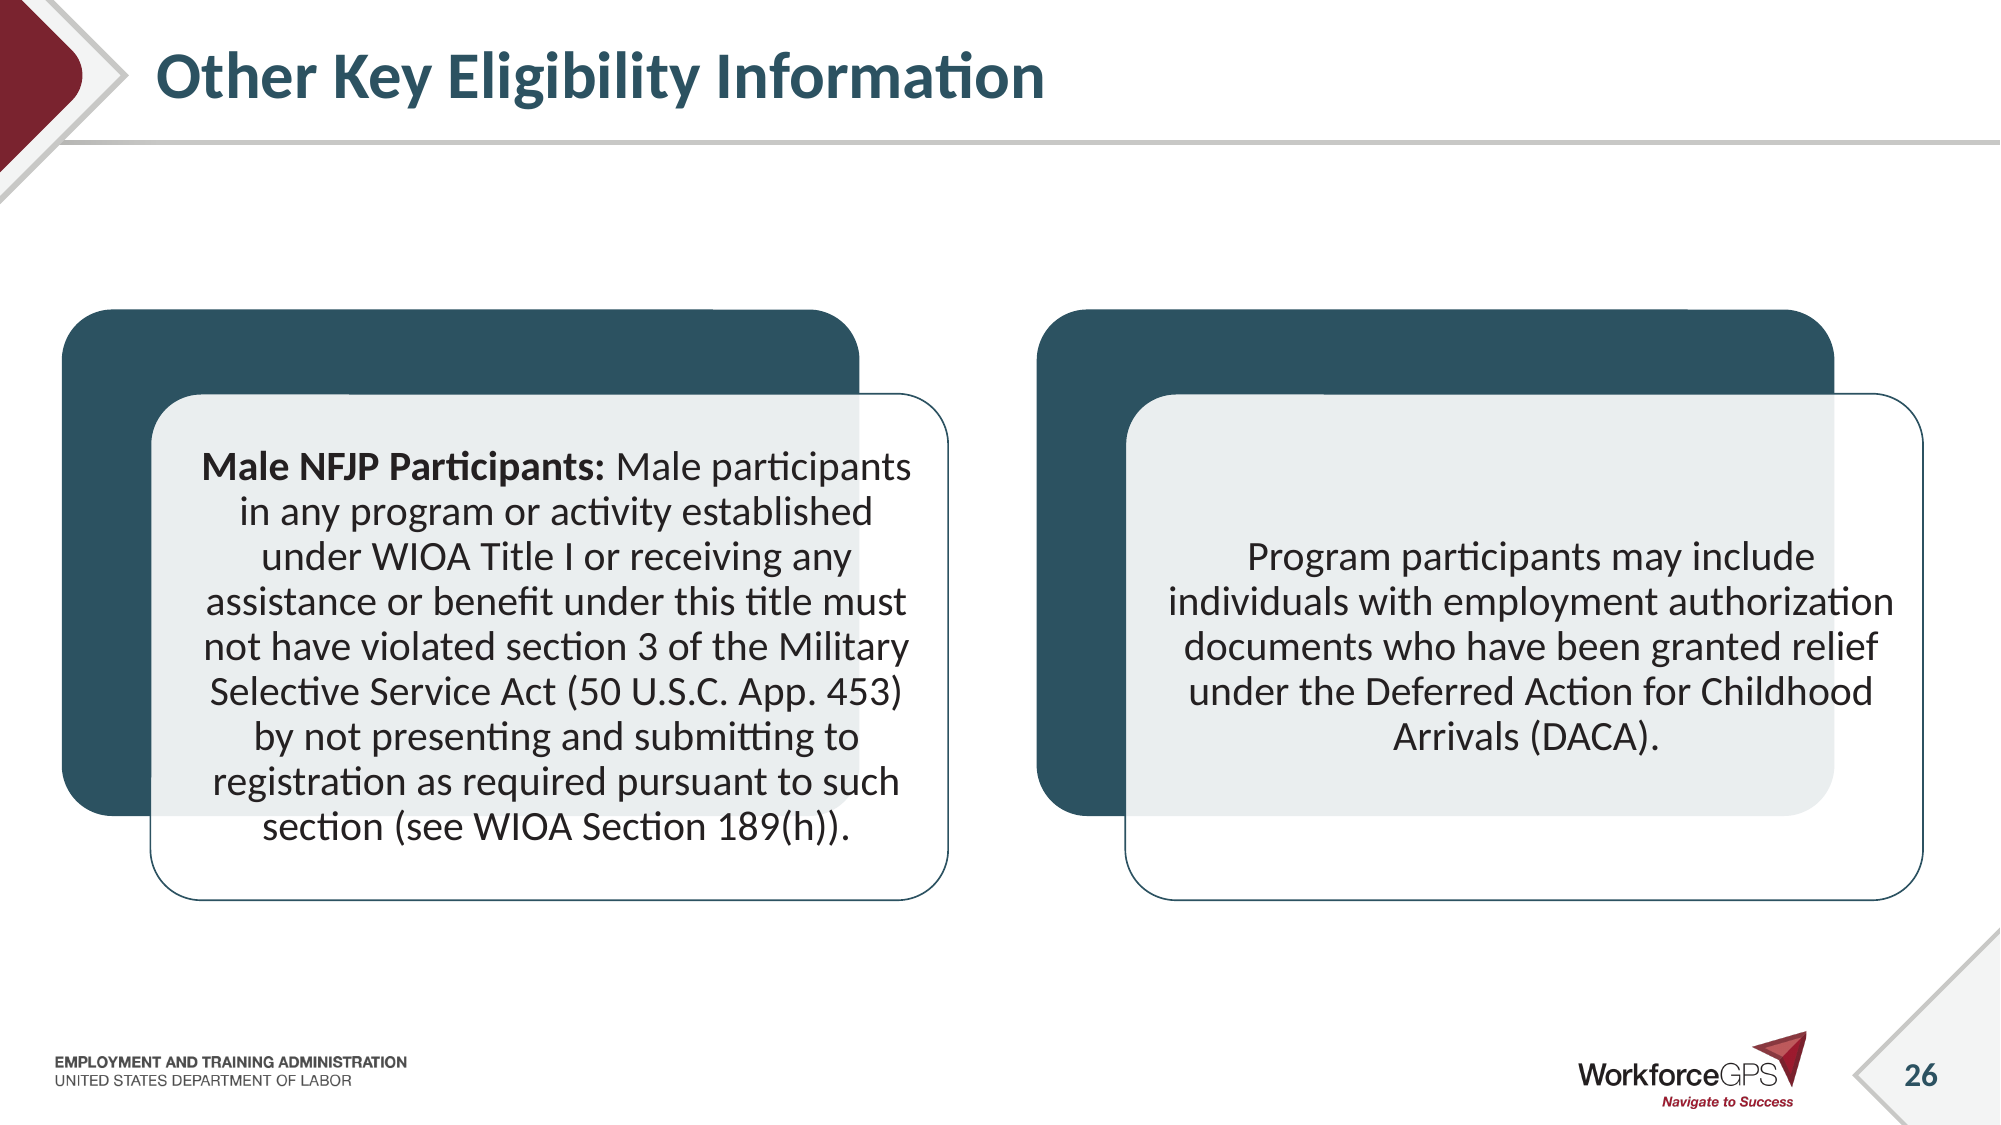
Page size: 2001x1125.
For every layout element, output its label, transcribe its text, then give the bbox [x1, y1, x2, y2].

slide_number 26 [1867, 1042, 1975, 1103]
title Other Key Eligibility Information [126, 0, 1453, 162]
slide_number 37 [47, 1049, 420, 1095]
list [61, 166, 1924, 1043]
